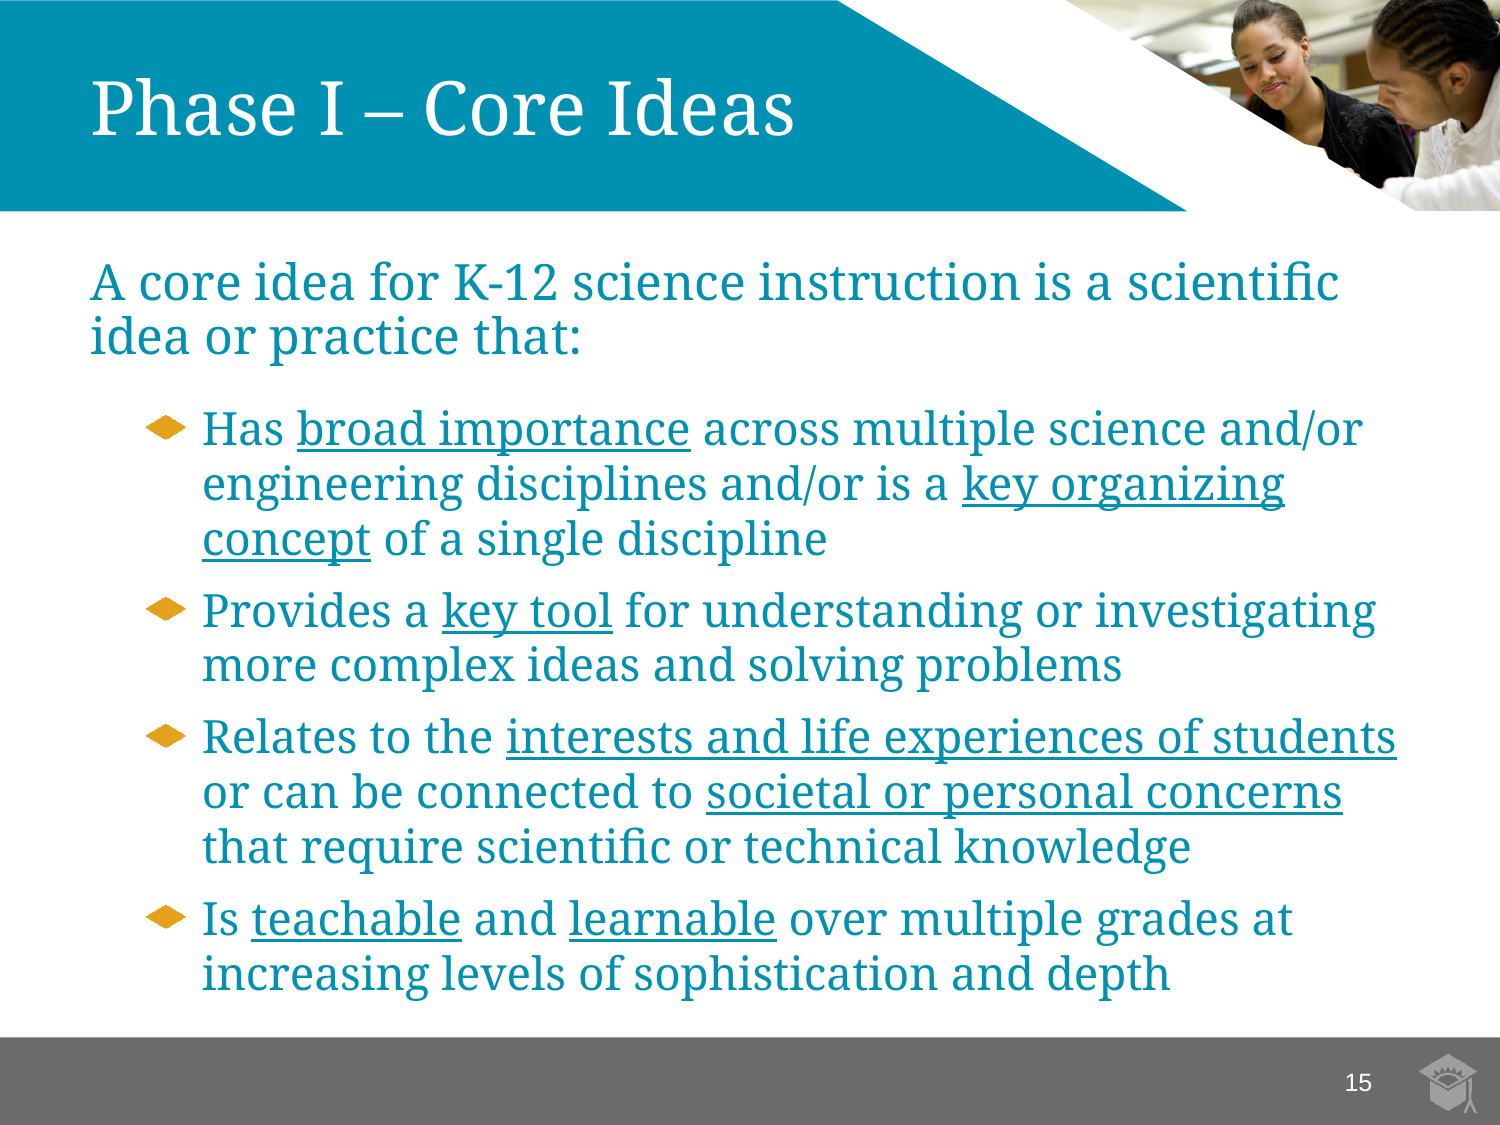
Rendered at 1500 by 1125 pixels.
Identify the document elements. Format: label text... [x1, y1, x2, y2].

picture [145, 414, 186, 440]
picture [145, 904, 186, 929]
picture [145, 596, 186, 621]
title Phase I – Core Ideas [0, 0, 1000, 211]
picture [1416, 1051, 1480, 1116]
list A core idea for K-12 science instruction is a scientific idea or practice that: Has broad importance across multiple science and/or engineering disciplines and/or is a key organizing concept of a single discipline Provides a key tool for understanding or investigating more complex ideas and solving problems Relates to the interests and life experiences of students or can be connected to societal or personal concerns that require scientific or technical knowledge Is teachable and learnable over multiple grades at increasing levels of sophistication and depth [74, 249, 1426, 1013]
picture [145, 723, 186, 748]
slide_number 15 [1137, 1037, 1388, 1125]
picture [1067, 0, 1500, 211]
